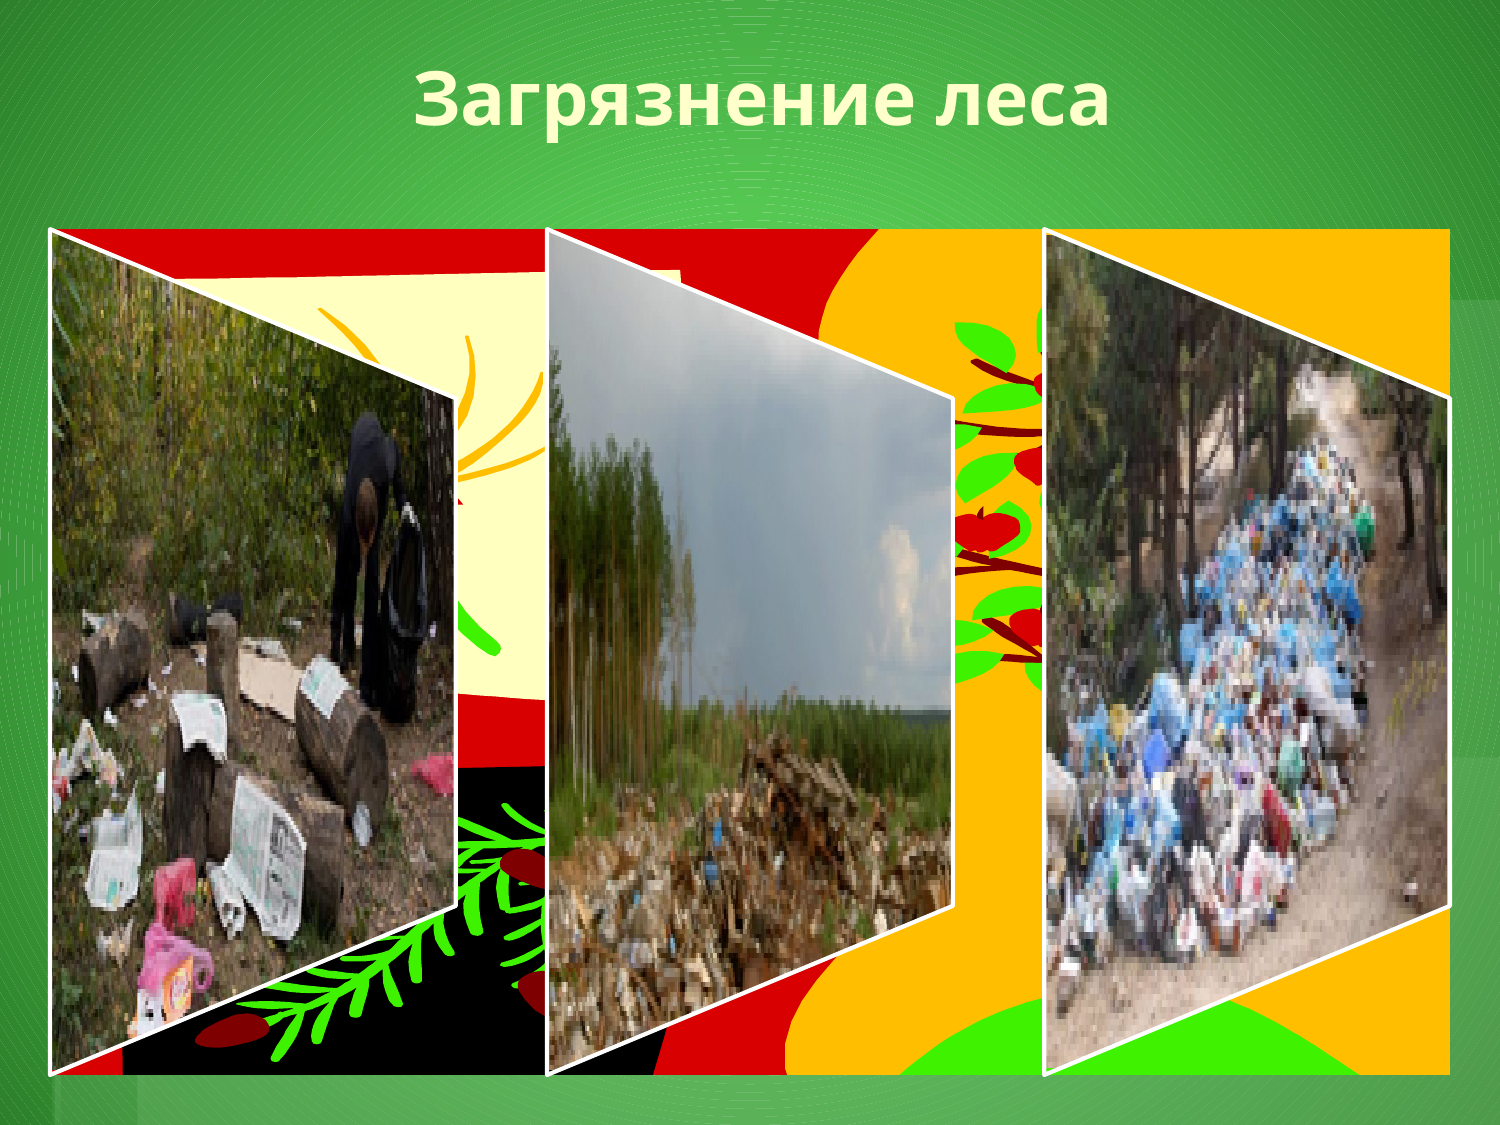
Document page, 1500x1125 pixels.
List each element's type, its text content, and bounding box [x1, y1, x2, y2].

title Загрязнение леса [74, 39, 1451, 151]
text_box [49, 228, 1451, 1076]
